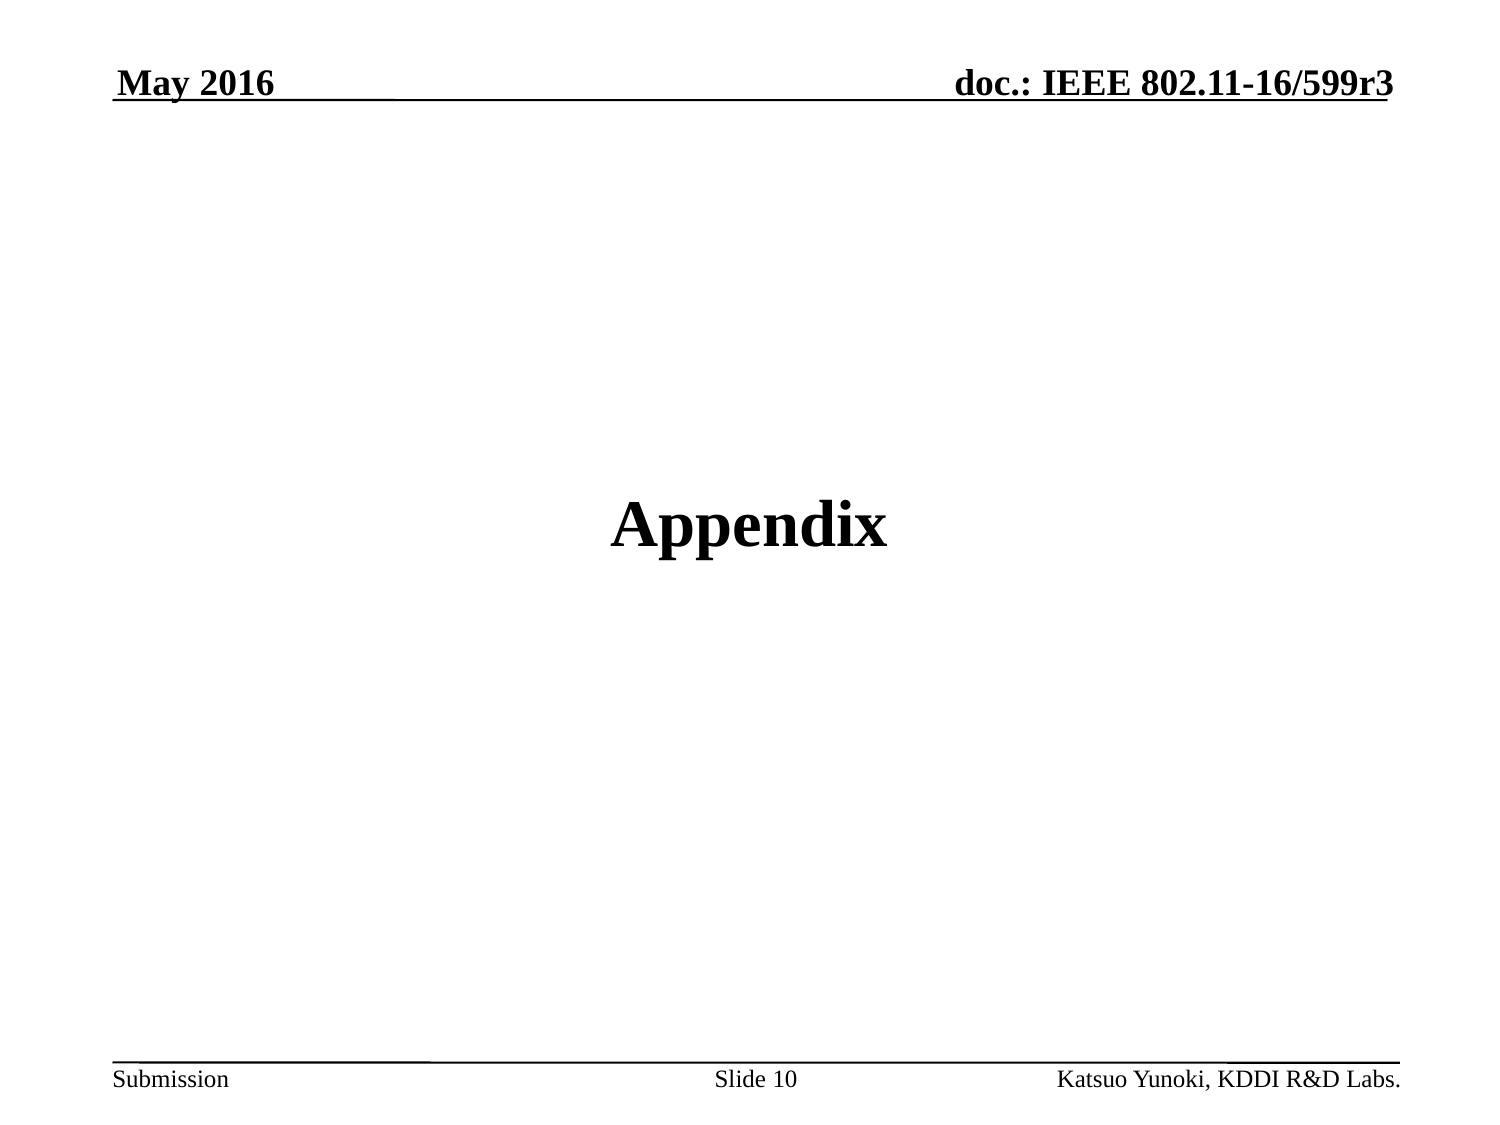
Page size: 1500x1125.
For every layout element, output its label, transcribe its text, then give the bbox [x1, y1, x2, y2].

slide_number Slide 10 [712, 1061, 800, 1123]
title Appendix [111, 432, 1388, 608]
footer Katsuo Yunoki, KDDI R&D Labs. [1019, 1061, 1402, 1093]
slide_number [116, 58, 507, 104]
